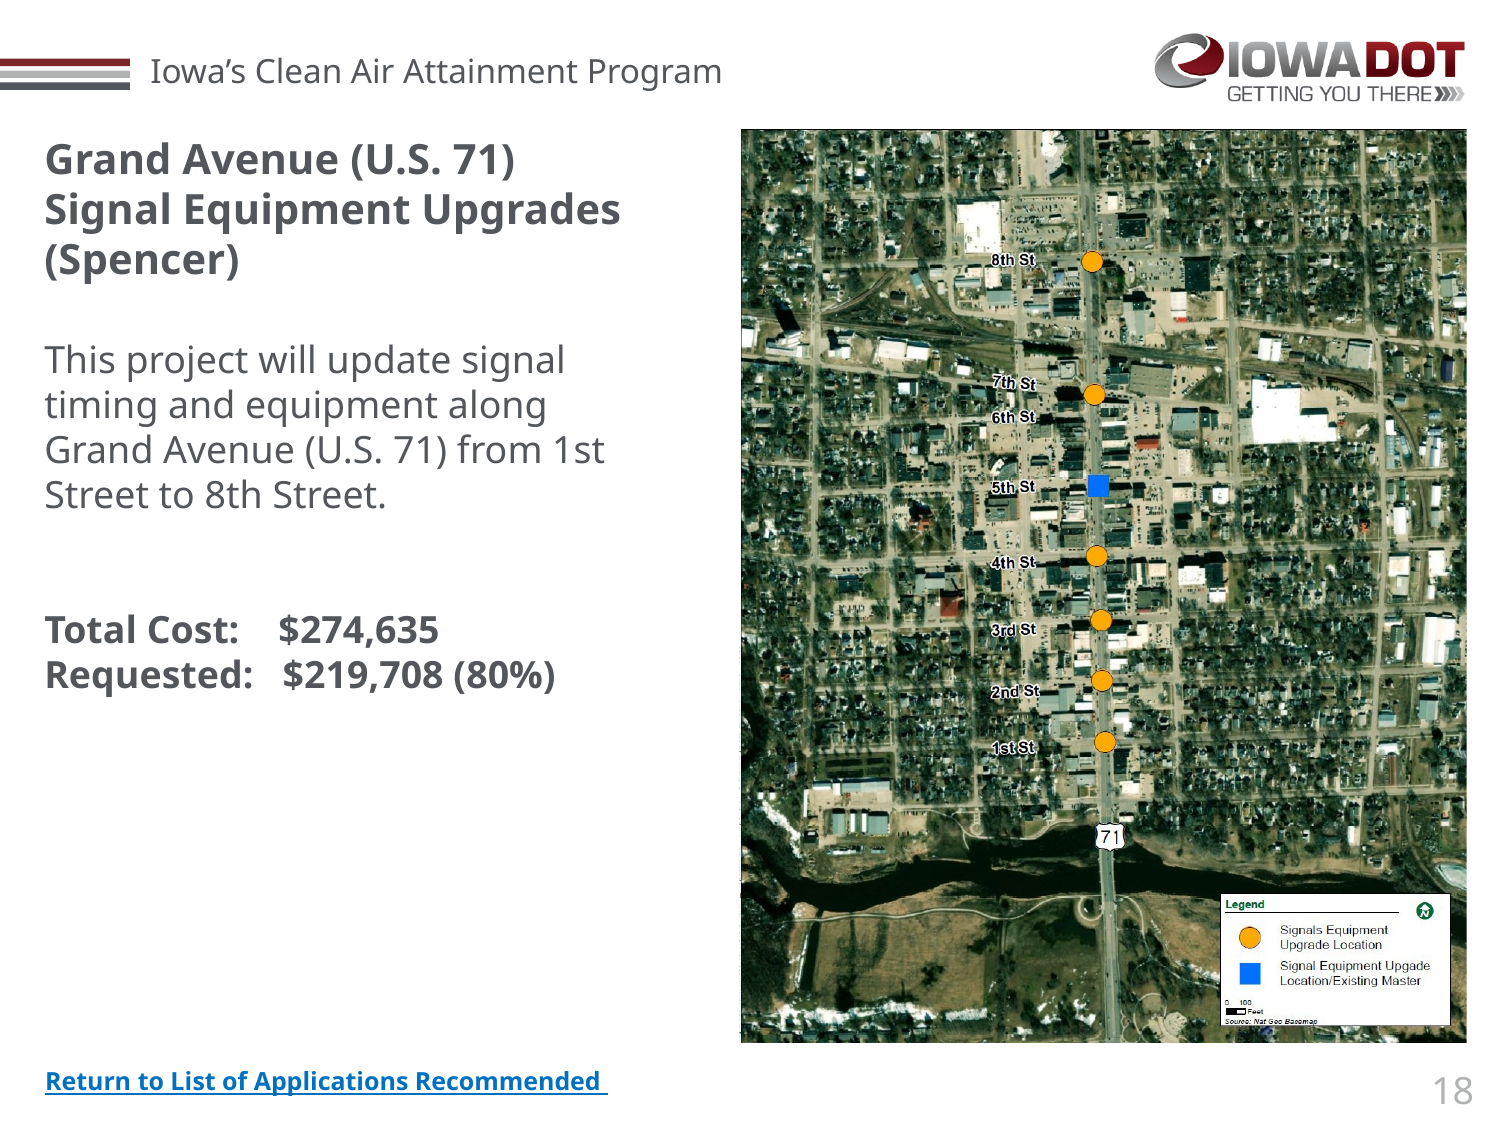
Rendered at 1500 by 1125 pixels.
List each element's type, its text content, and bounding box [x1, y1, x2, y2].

text_box Grand Avenue (U.S. 71) Signal Equipment Upgrades (Spencer) This project will update signal timing and equipment along Grand Avenue (U.S. 71) from 1st Street to 8th Street. Total Cost: $274,635 Requested: $219,708 (80%) [29, 125, 656, 948]
text_box [739, 129, 1467, 1043]
picture [1147, 23, 1471, 114]
text_box Return to List of Applications Recommended [30, 1058, 680, 1108]
